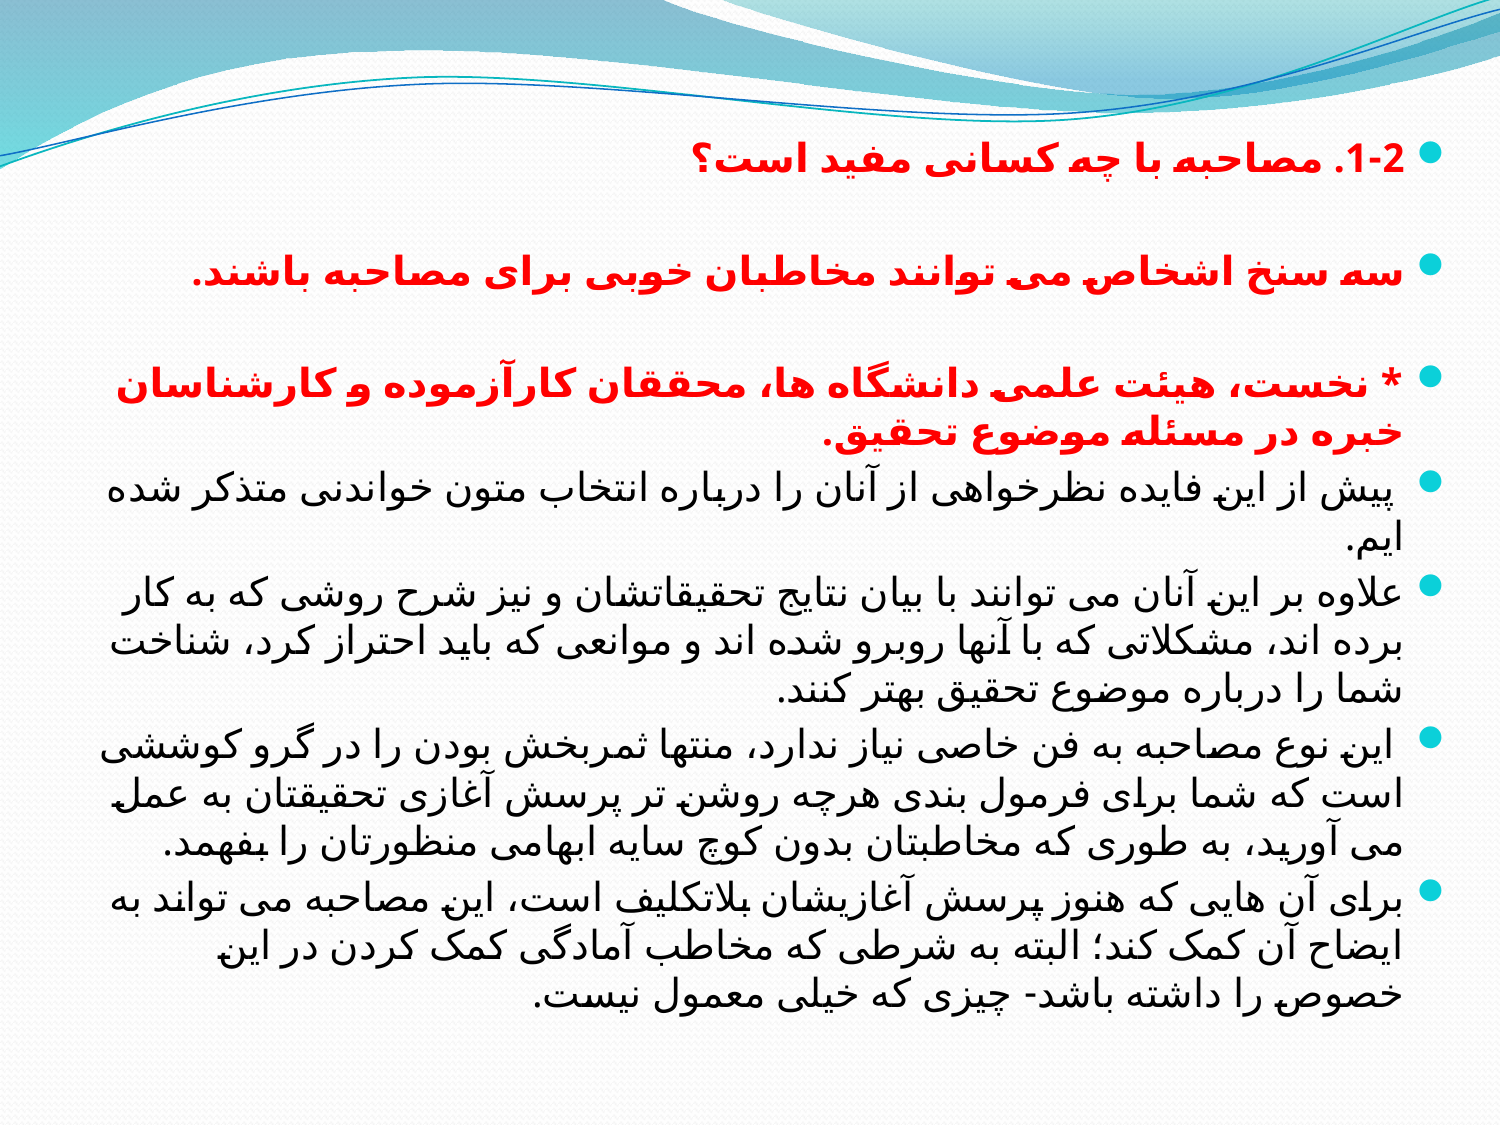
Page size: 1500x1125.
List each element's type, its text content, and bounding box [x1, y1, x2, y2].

list 1-2. مصاحبه با چه کسانی مفید است؟ سه سنخ اشخاص می توانند مخاطبان خوبی برای مصاحبه باشند. * نخست، هیئت علمی دانشگاه ها، محققان کارآزموده و کارشناسان خبره در مسئله موضوع تحقیق. پیش از این فایده نظرخواهی از آنان را درباره انتخاب متون خواندنی متذکر شده ایم. علاوه بر این آنان می توانند با بیان نتایج تحقیقاتشان و نیز شرح روشی که به کار برده اند، مشکلاتی که با آنها روبرو شده اند و موانعی که باید احتراز کرد، شناخت شما را درباره موضوع تحقيق بهتر کنند. این نوع مصاحبه به فن خاصی نیاز ندارد، منتها ثمربخش بودن را در گرو کوششی است که شما برای فرمول بندی هرچه روشن تر پرسش آغازی تحقيقتان به عمل می آورید، به طوری که مخاطبتان بدون کوچ سایه ابهامی منظورتان را بفهمد. برای آن هایی که هنوز پرسش آغازیشان بلاتکلیف است، این مصاحبه می تواند به ایضاح آن کمک کند؛ البته به شرطی که مخاطب آمادگی کمک کردن در این خصوص را داشته باشد- چیزی که خیلی معمول نیست. [76, 125, 1459, 1035]
